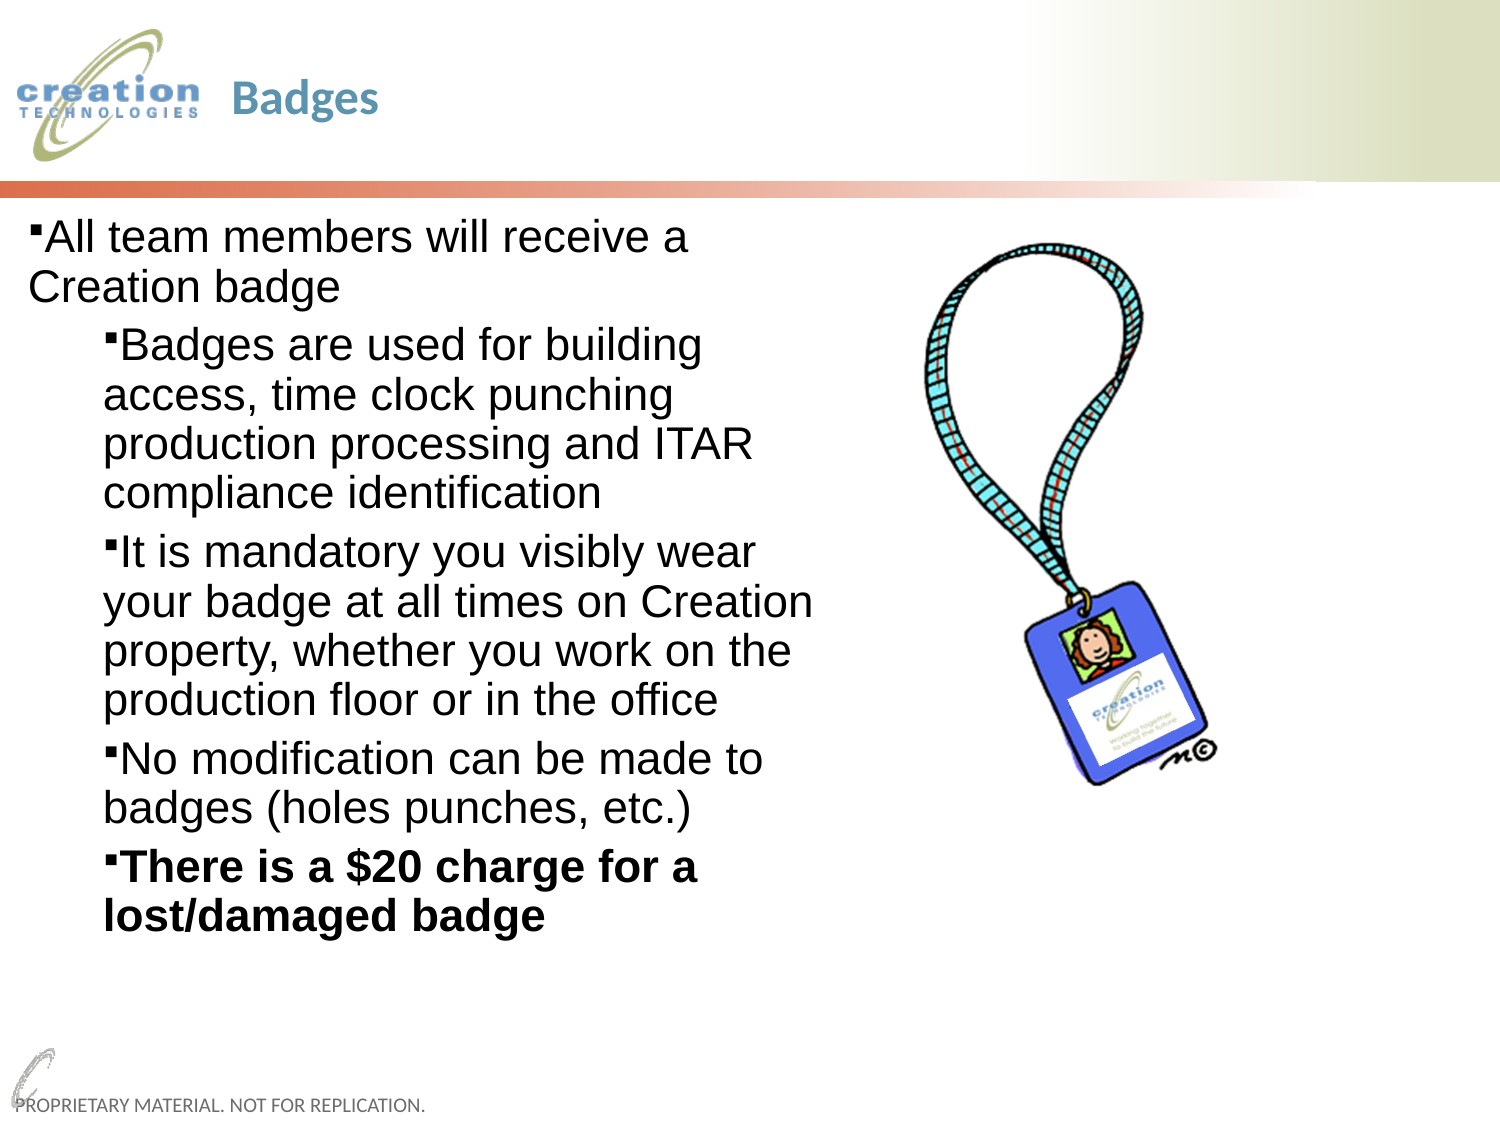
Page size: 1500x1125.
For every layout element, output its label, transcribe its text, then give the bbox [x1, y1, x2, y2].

text_box All team members will receive a Creation badge Badges are used for building access, time clock punching production processing and ITAR compliance identification It is mandatory you visibly wear your badge at all times on Creation property, whether you work on the production floor or in the office No modification can be made to badges (holes punches, etc.) There is a $20 charge for a lost/damaged badge [13, 205, 839, 950]
picture [12, 23, 206, 168]
picture [6, 1048, 67, 1108]
picture [907, 229, 1225, 793]
list Badges [216, 57, 1444, 164]
